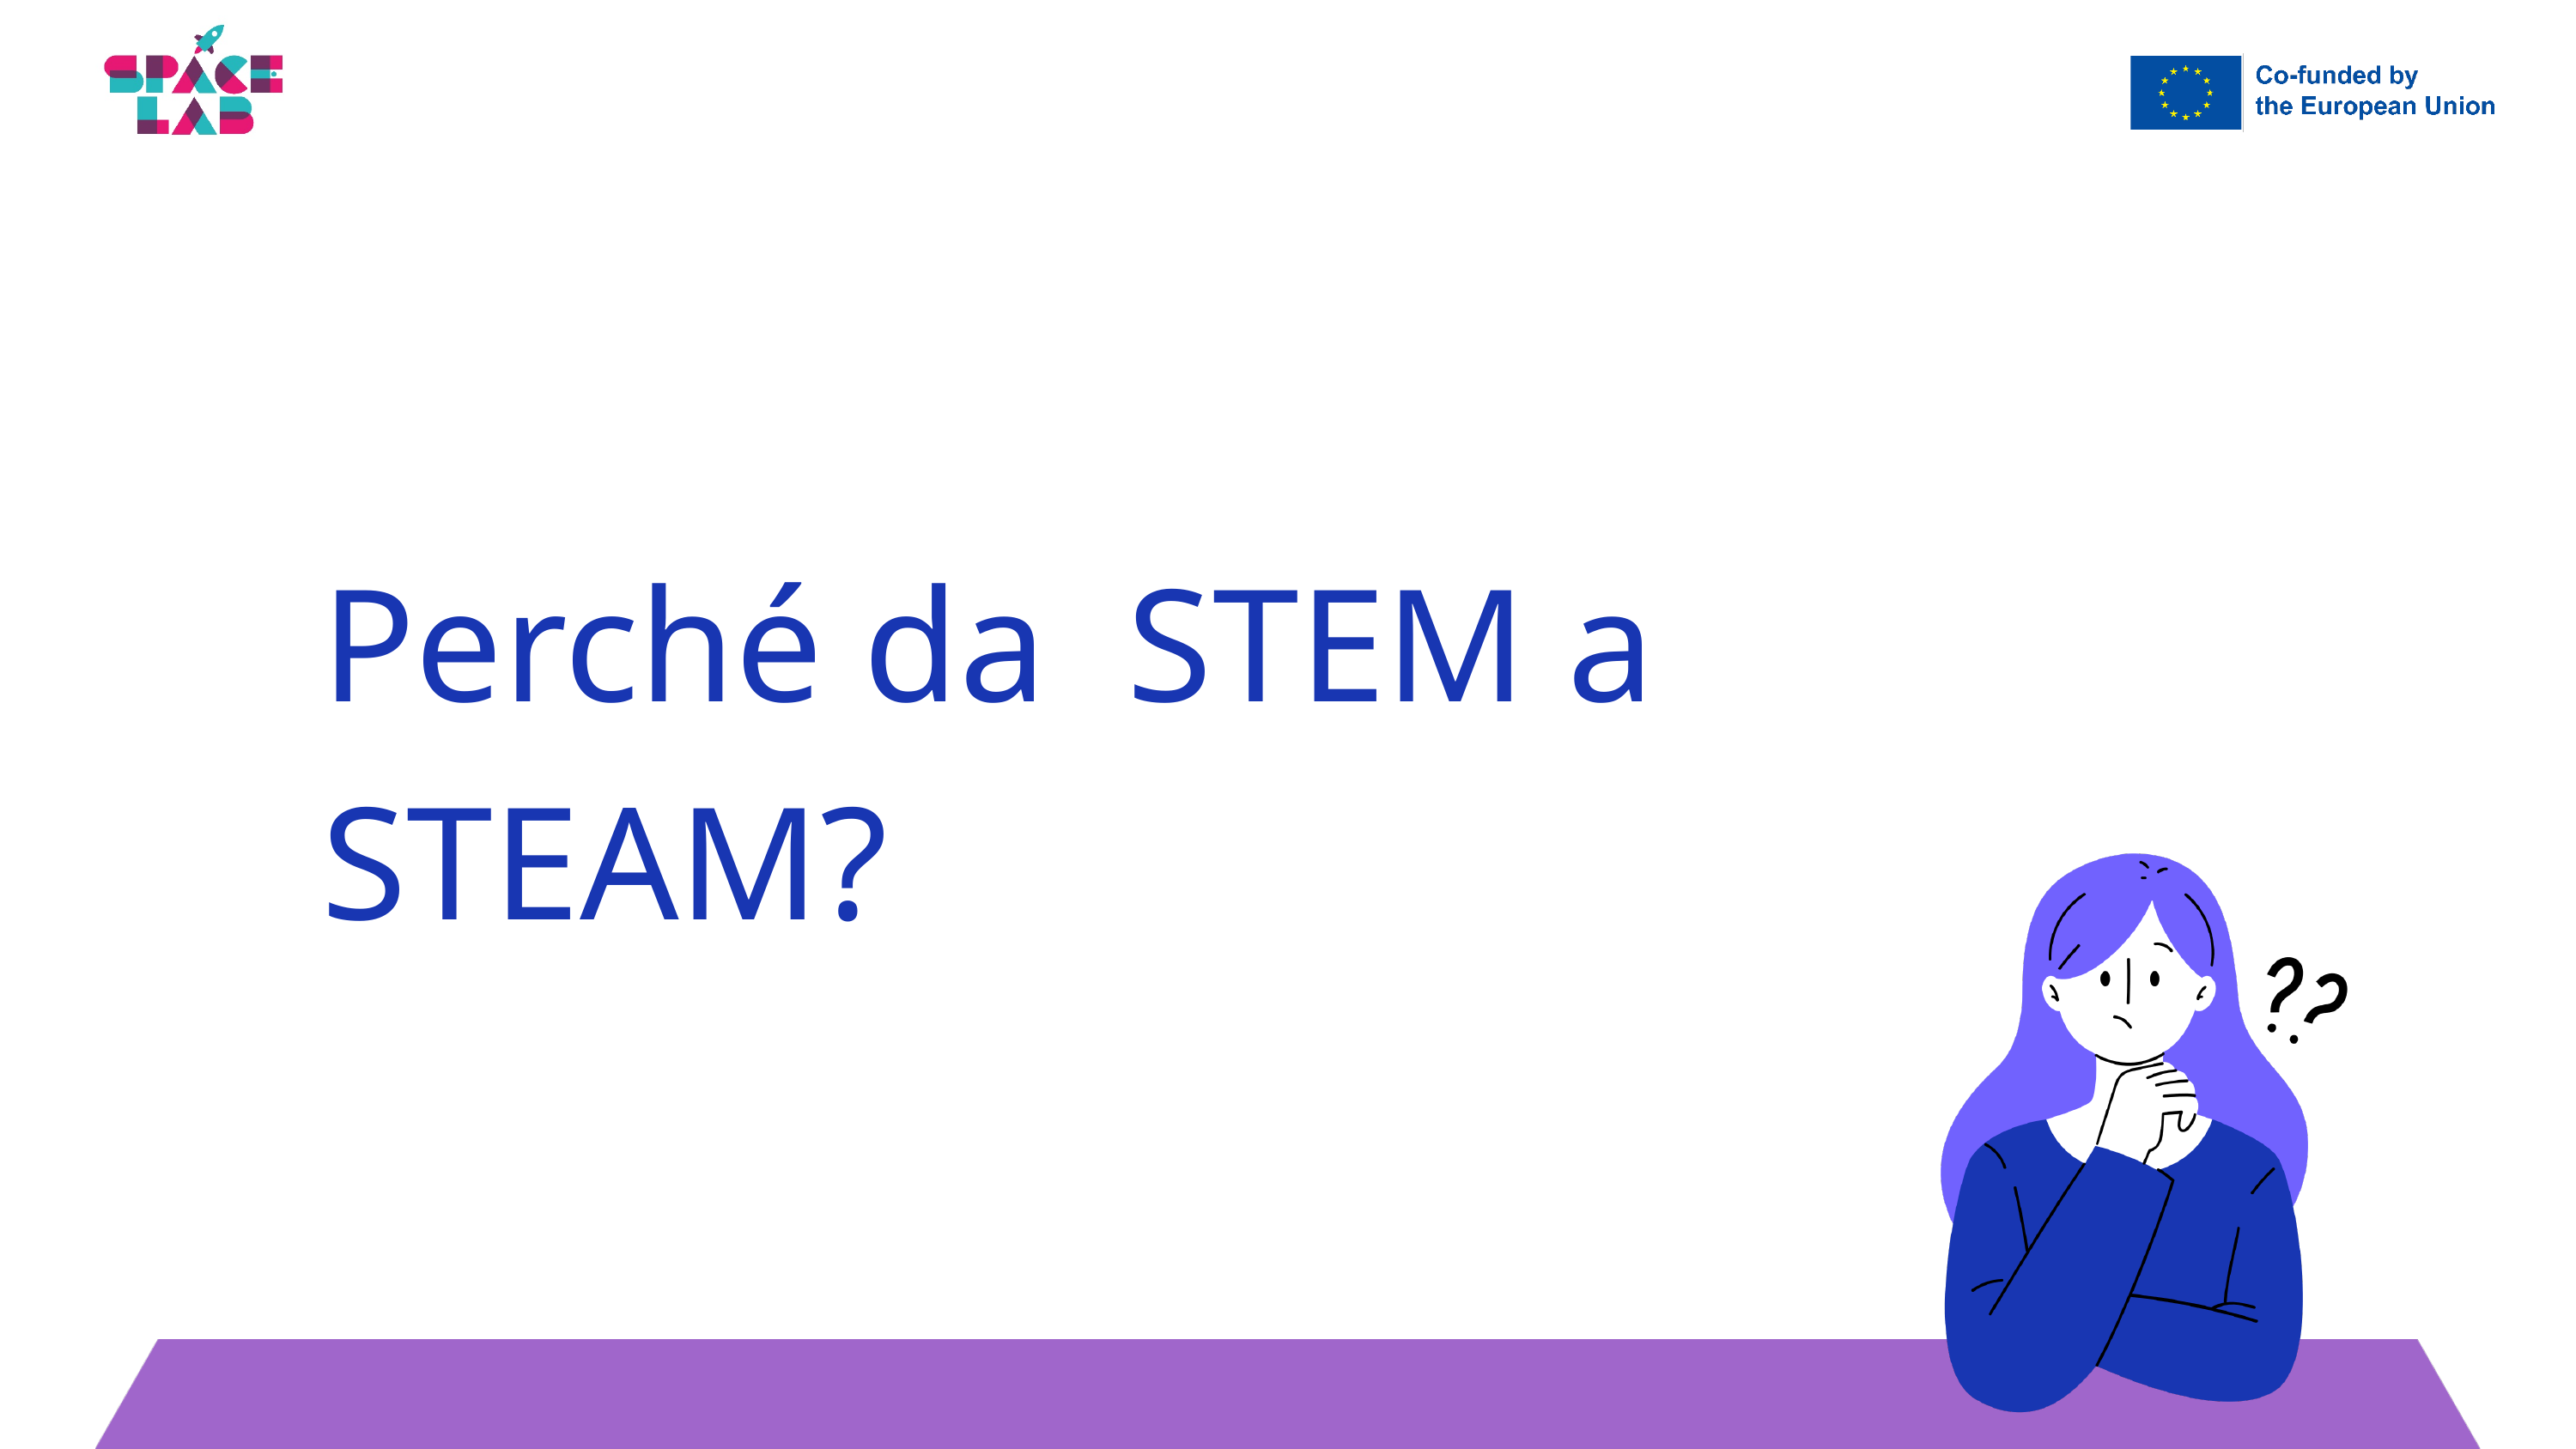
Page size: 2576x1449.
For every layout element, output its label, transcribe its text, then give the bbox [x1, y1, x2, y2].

picture [95, 849, 2481, 1449]
text_box Perché da STEM a STEAM? [321, 515, 2255, 951]
picture [95, 15, 290, 142]
picture [2124, 50, 2523, 135]
